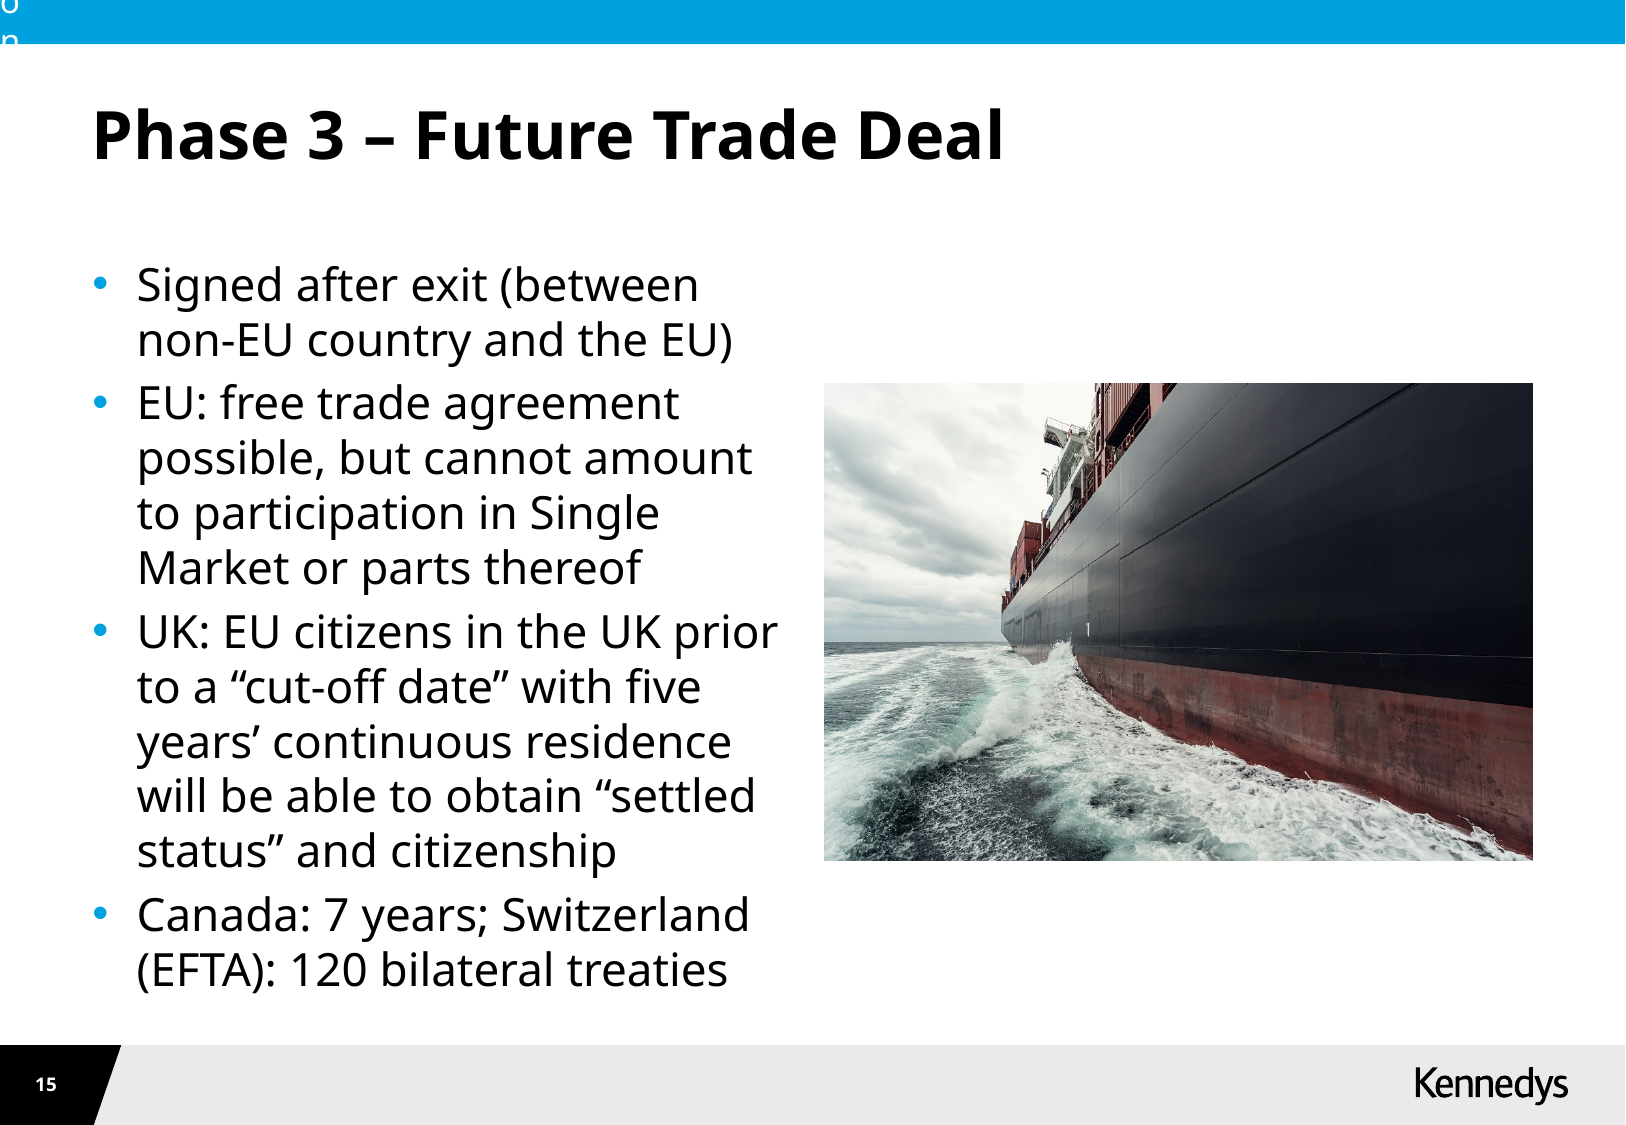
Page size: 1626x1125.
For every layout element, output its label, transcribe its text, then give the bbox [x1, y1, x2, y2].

list Signed after exit (between non-EU country and the EU) EU: free trade agreement possible, but cannot amount to participation in Single Market or parts thereof UK: EU citizens in the UK prior to a “cut-off date” with five years’ continuous residence will be able to obtain “settled status” and citizenship Canada: 7 years; Switzerland (EFTA): 120 bilateral treaties [92, 255, 801, 988]
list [824, 383, 1533, 861]
title Phase 3 – Future Trade Deal [91, 101, 1533, 173]
